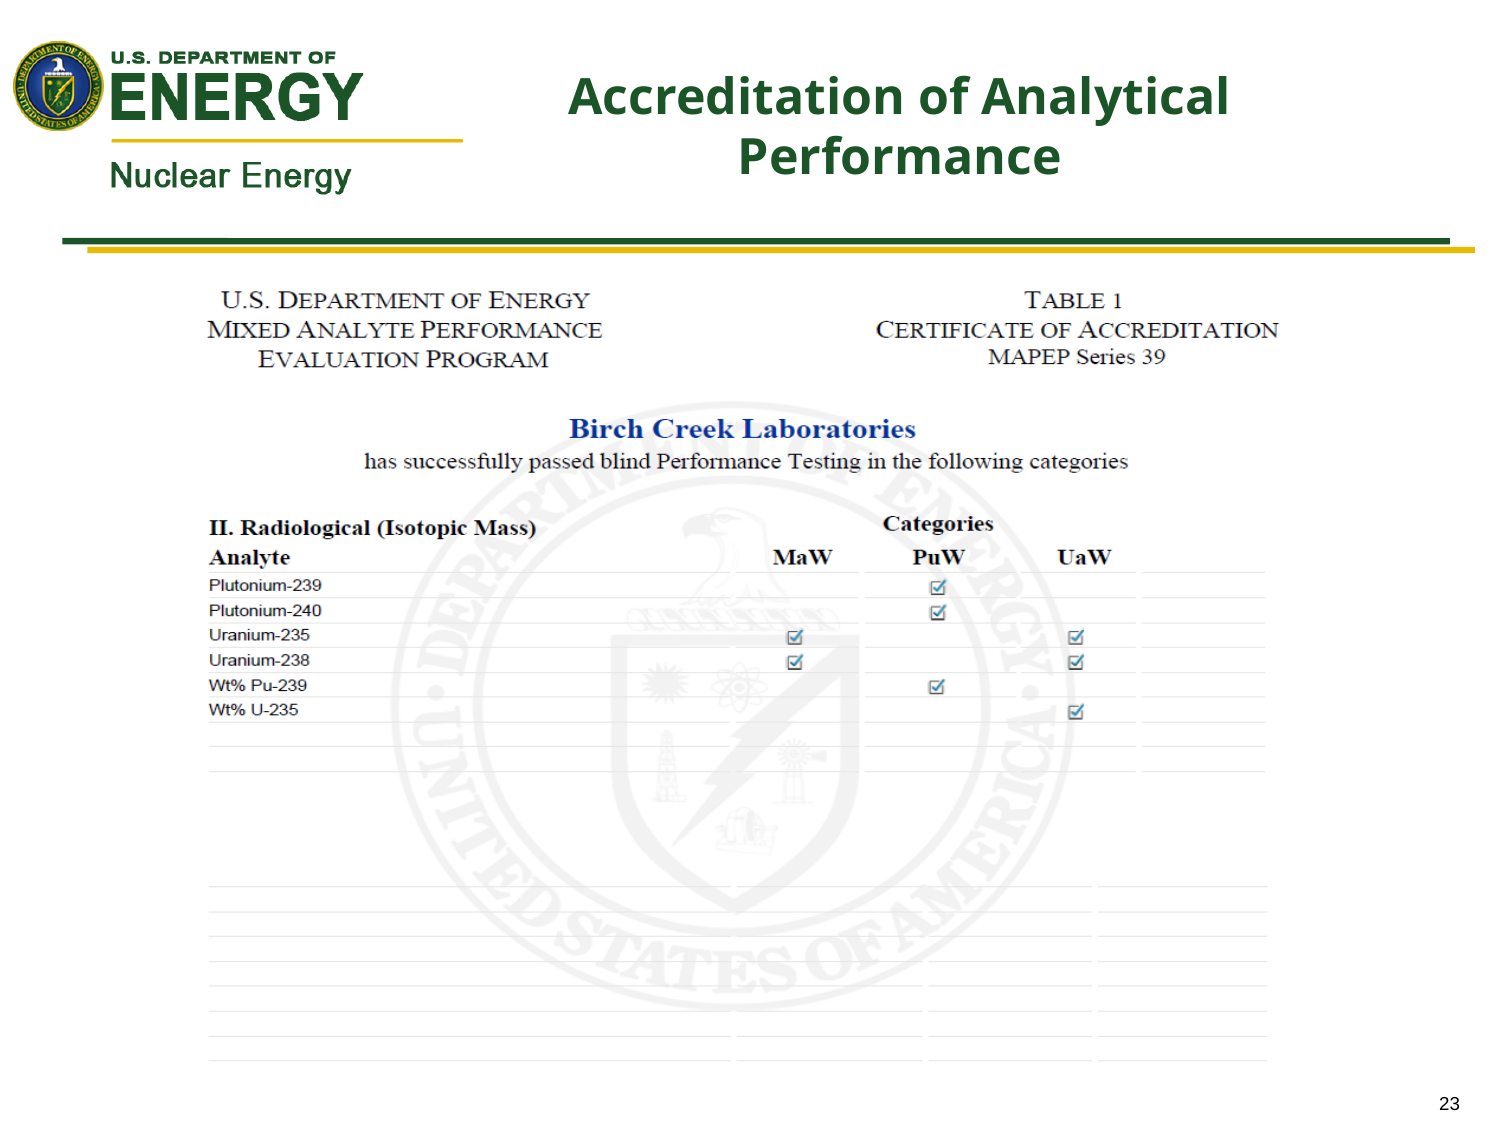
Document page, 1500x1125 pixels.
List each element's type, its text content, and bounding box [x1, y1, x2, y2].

title Accreditation of Analytical Performance [424, 24, 1376, 226]
picture [87, 265, 1401, 1113]
picture [12, 14, 463, 263]
